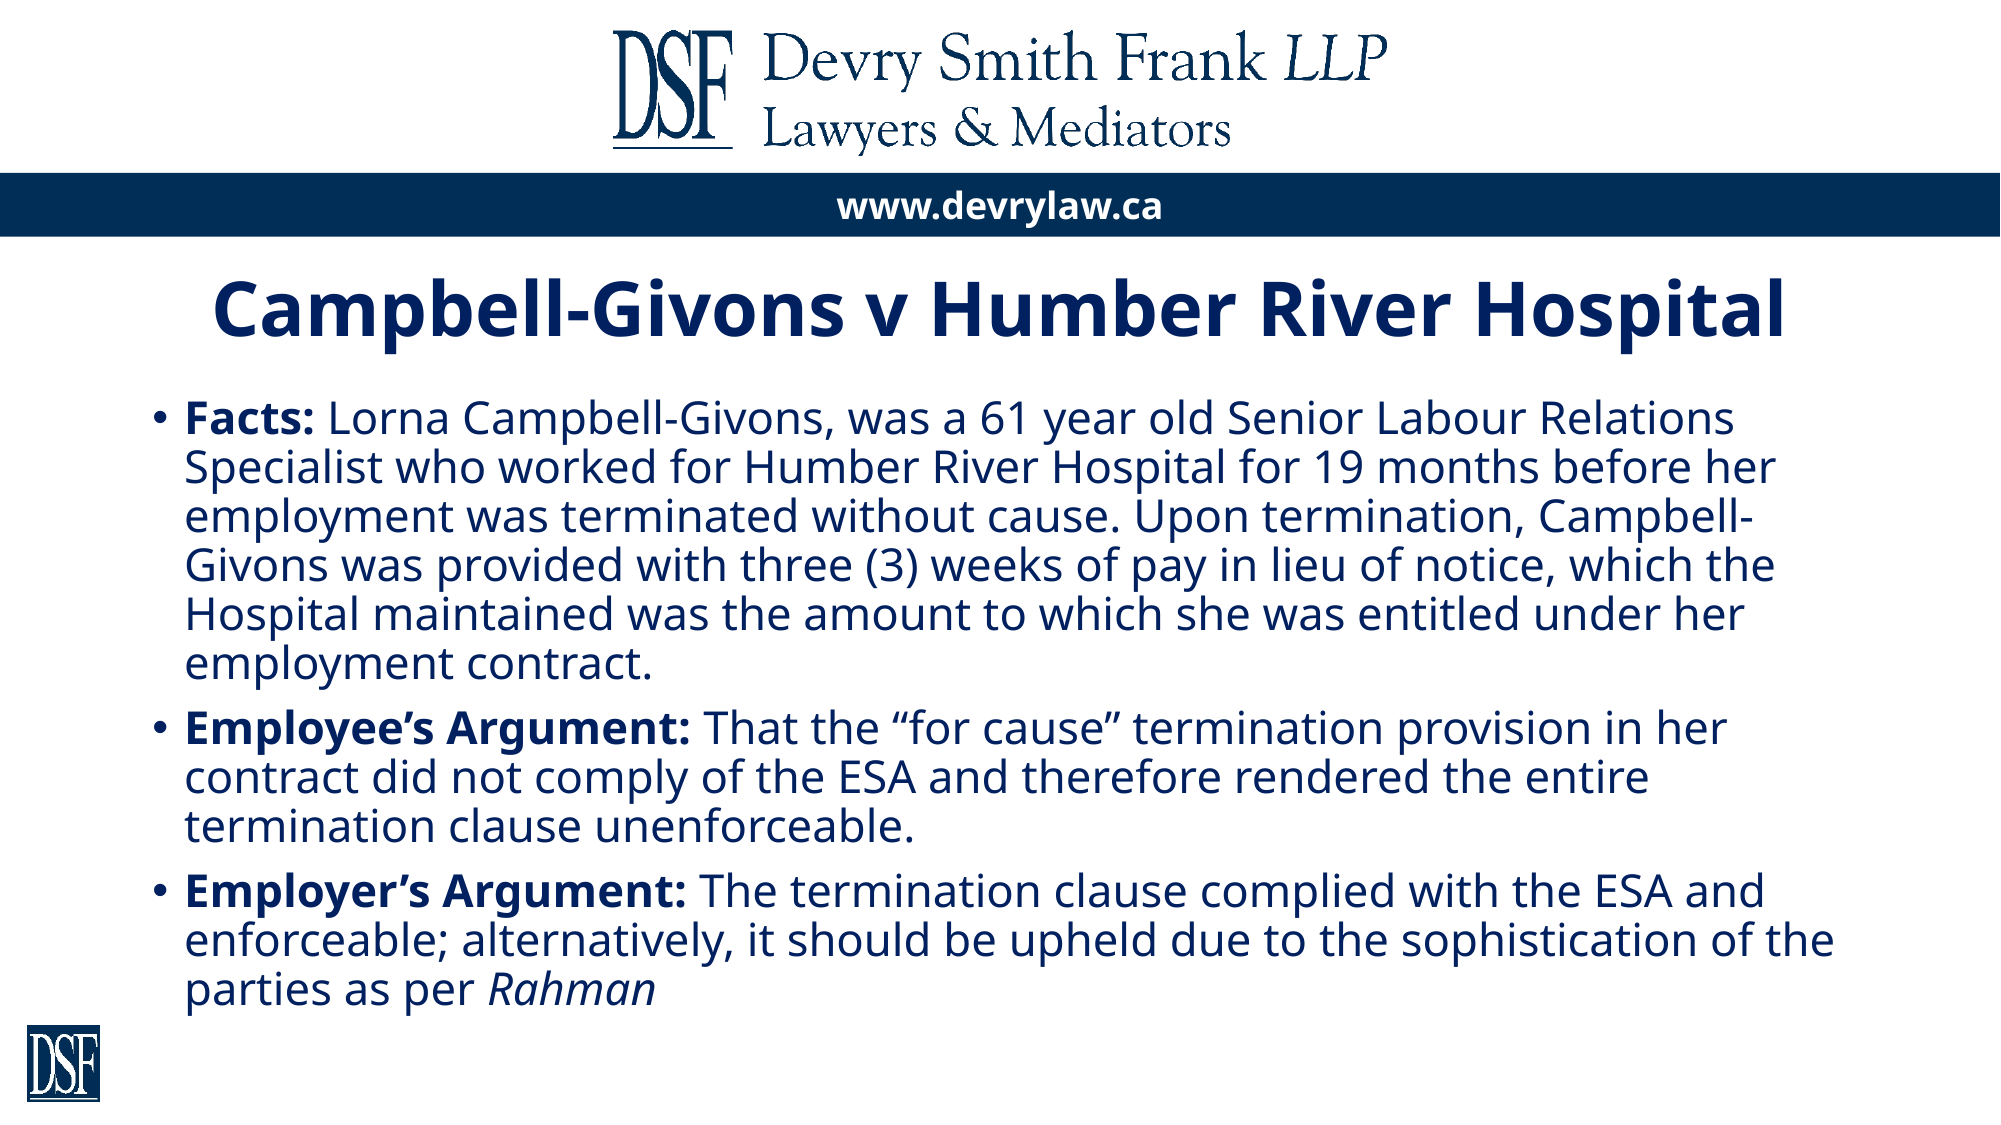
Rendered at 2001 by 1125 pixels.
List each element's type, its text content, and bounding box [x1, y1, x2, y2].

list Facts: Lorna Campbell-Givons, was a 61 year old Senior Labour Relations Specialist who worked for Humber River Hospital for 19 months before her employment was terminated without cause. Upon termination, Campbell-Givons was provided with three (3) weeks of pay in lieu of notice, which the Hospital maintained was the amount to which she was entitled under her employment contract. Employee’s Argument: That the “for cause” termination provision in her contract did not comply of the ESA and therefore rendered the entire termination clause unenforceable. Employer’s Argument: The termination clause complied with the ESA and enforceable; alternatively, it should be upheld due to the sophistication of the parties as per Rahman [137, 387, 1863, 1026]
title Campbell-Givons v Humber River Hospital [137, 254, 1863, 371]
picture [27, 1025, 100, 1102]
picture [613, 30, 1387, 156]
